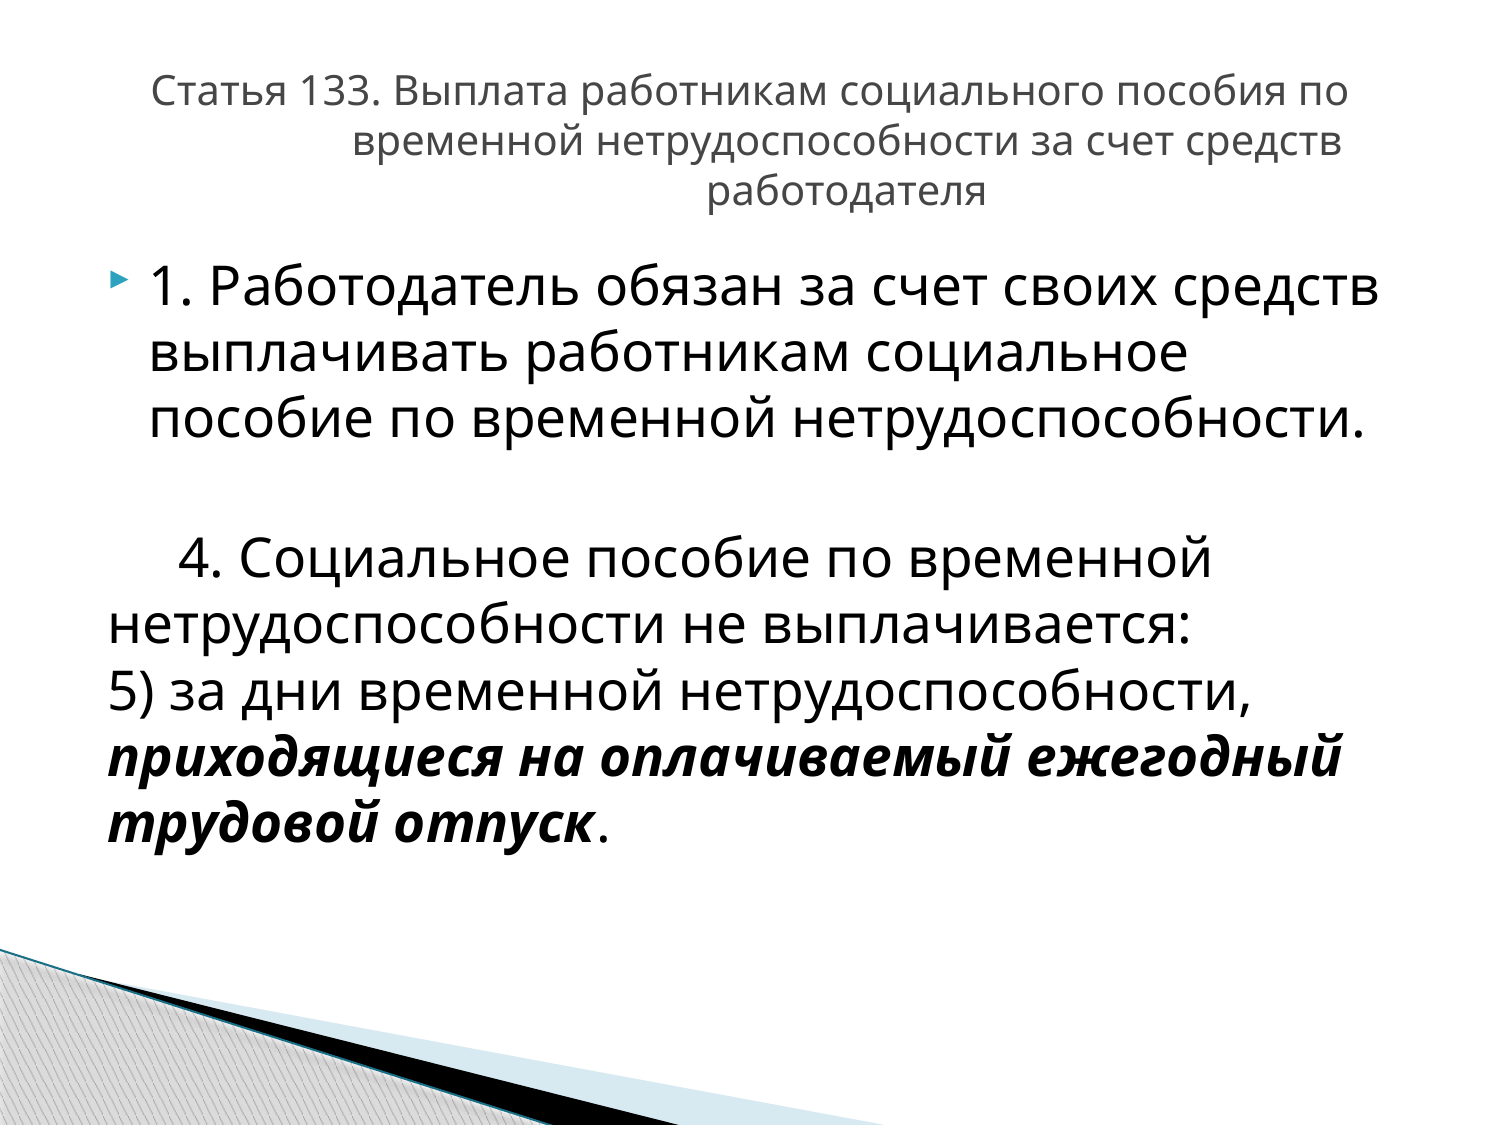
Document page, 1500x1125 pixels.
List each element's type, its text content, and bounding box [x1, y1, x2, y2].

list 1. Работодатель обязан за счет своих средств выплачивать работникам социальное пособие по временной нетрудоспособности. 4. Социальное пособие по временной нетрудоспособности не выплачивается: 5) за дни временной нетрудоспособности, приходящиеся на оплачиваемый ежегодный трудовой отпуск. [75, 243, 1425, 986]
title Статья 133. Выплата работникам социального пособия по временной нетрудоспособности за счет средств работодателя [75, 45, 1425, 233]
